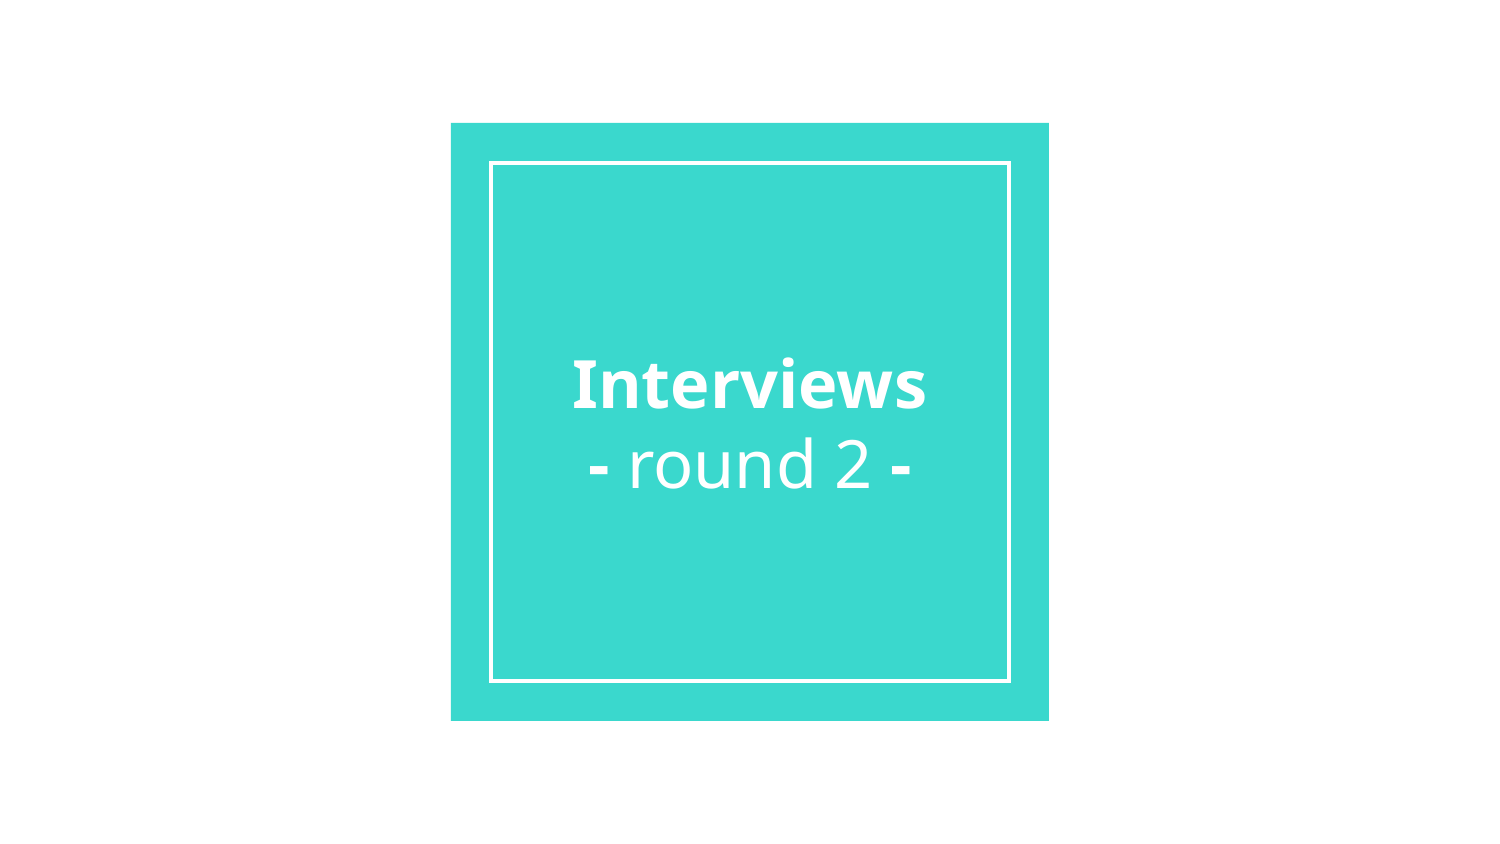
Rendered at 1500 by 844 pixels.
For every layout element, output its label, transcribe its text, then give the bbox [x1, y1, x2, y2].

title Interviews - round 2 - [507, 291, 993, 552]
